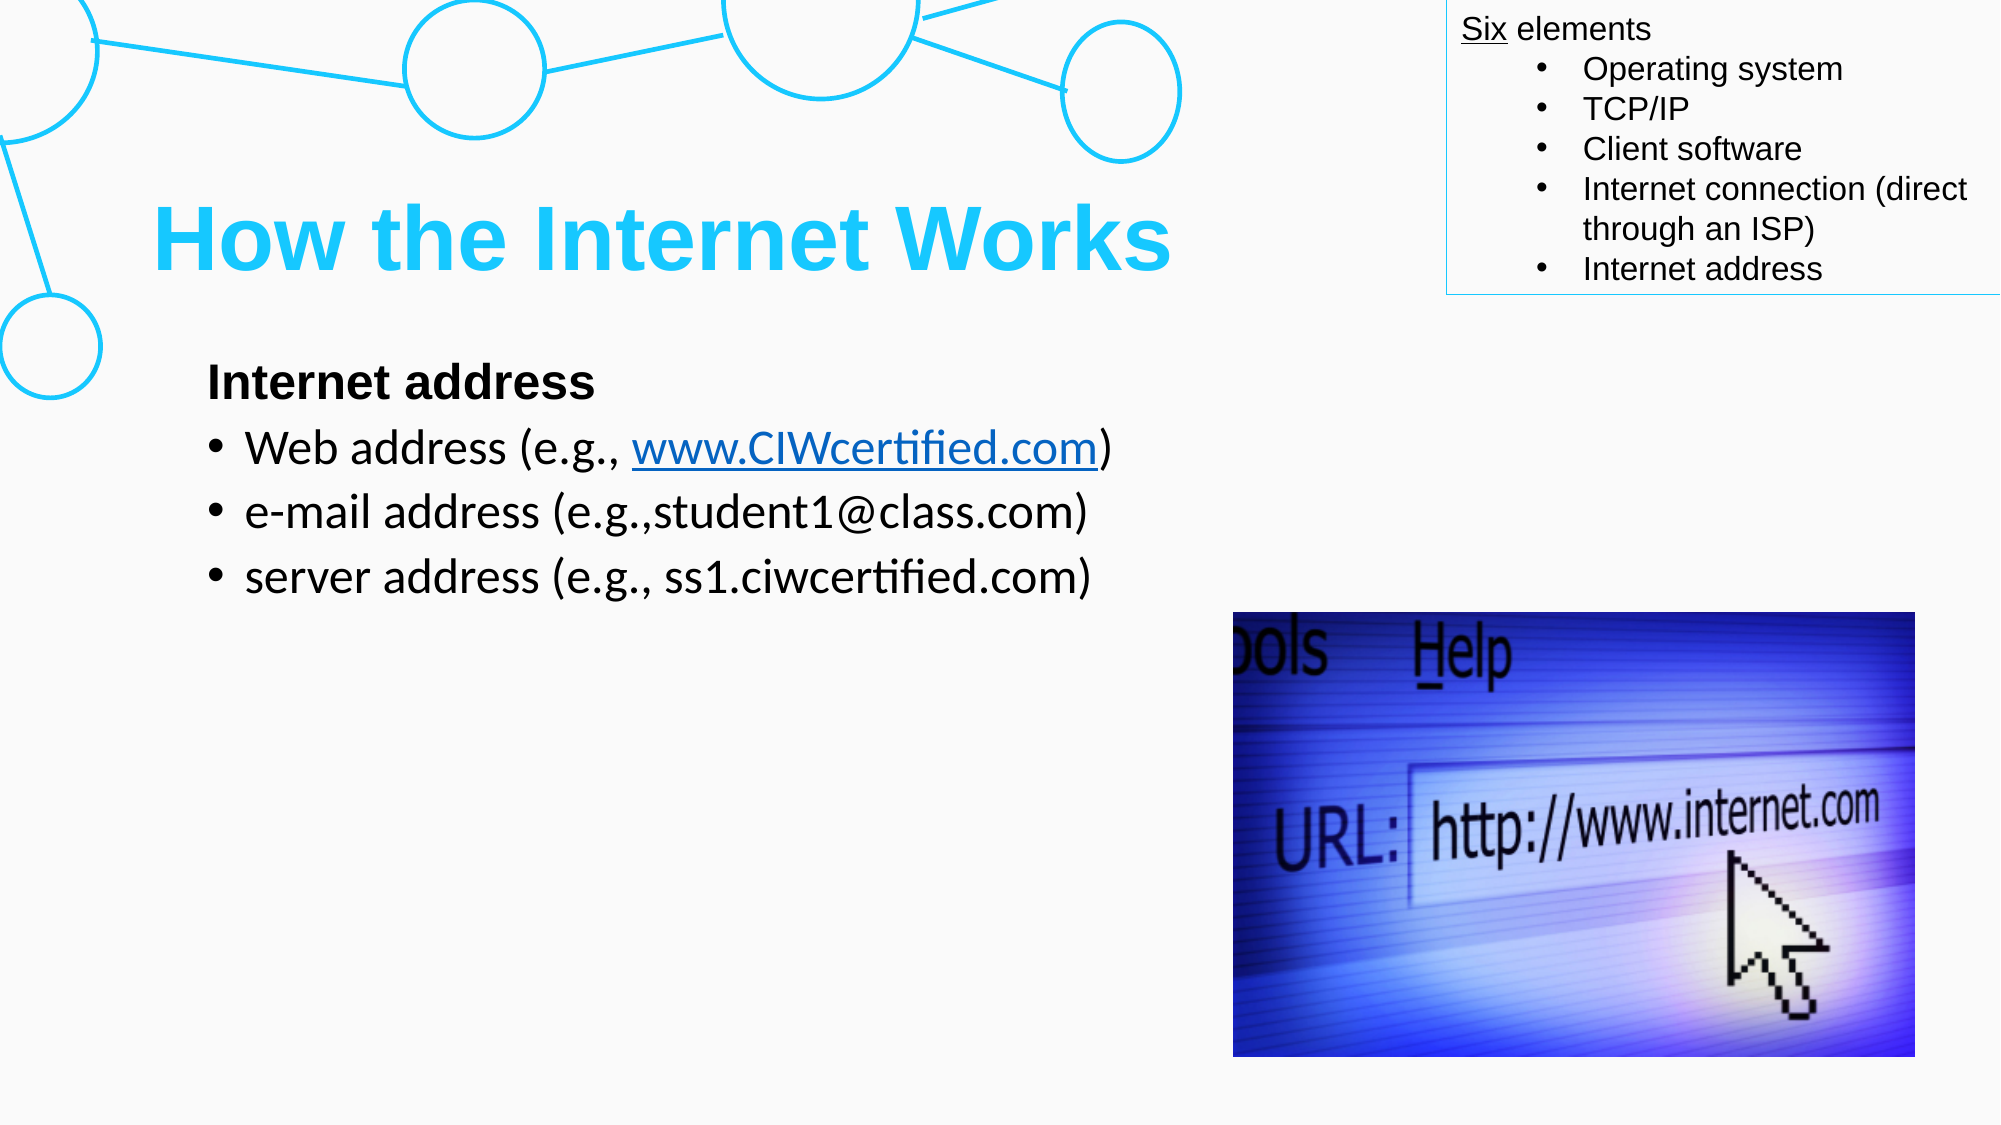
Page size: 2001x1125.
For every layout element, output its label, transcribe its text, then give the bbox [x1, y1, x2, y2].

picture [1233, 612, 1915, 1058]
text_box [0, 0, 1180, 398]
text_box Six elements Operating system TCP/IP Client software Internet connection (direct through an ISP) Internet address [1446, 0, 2000, 295]
list Internet address Web address (e.g., www.CIWcertified.com) e-mail address (e.g.,student1@class.com) server address (e.g., ss1.ciwcertified.com) [117, 349, 1843, 1064]
title How the Internet Works [1180, 132, 1863, 350]
